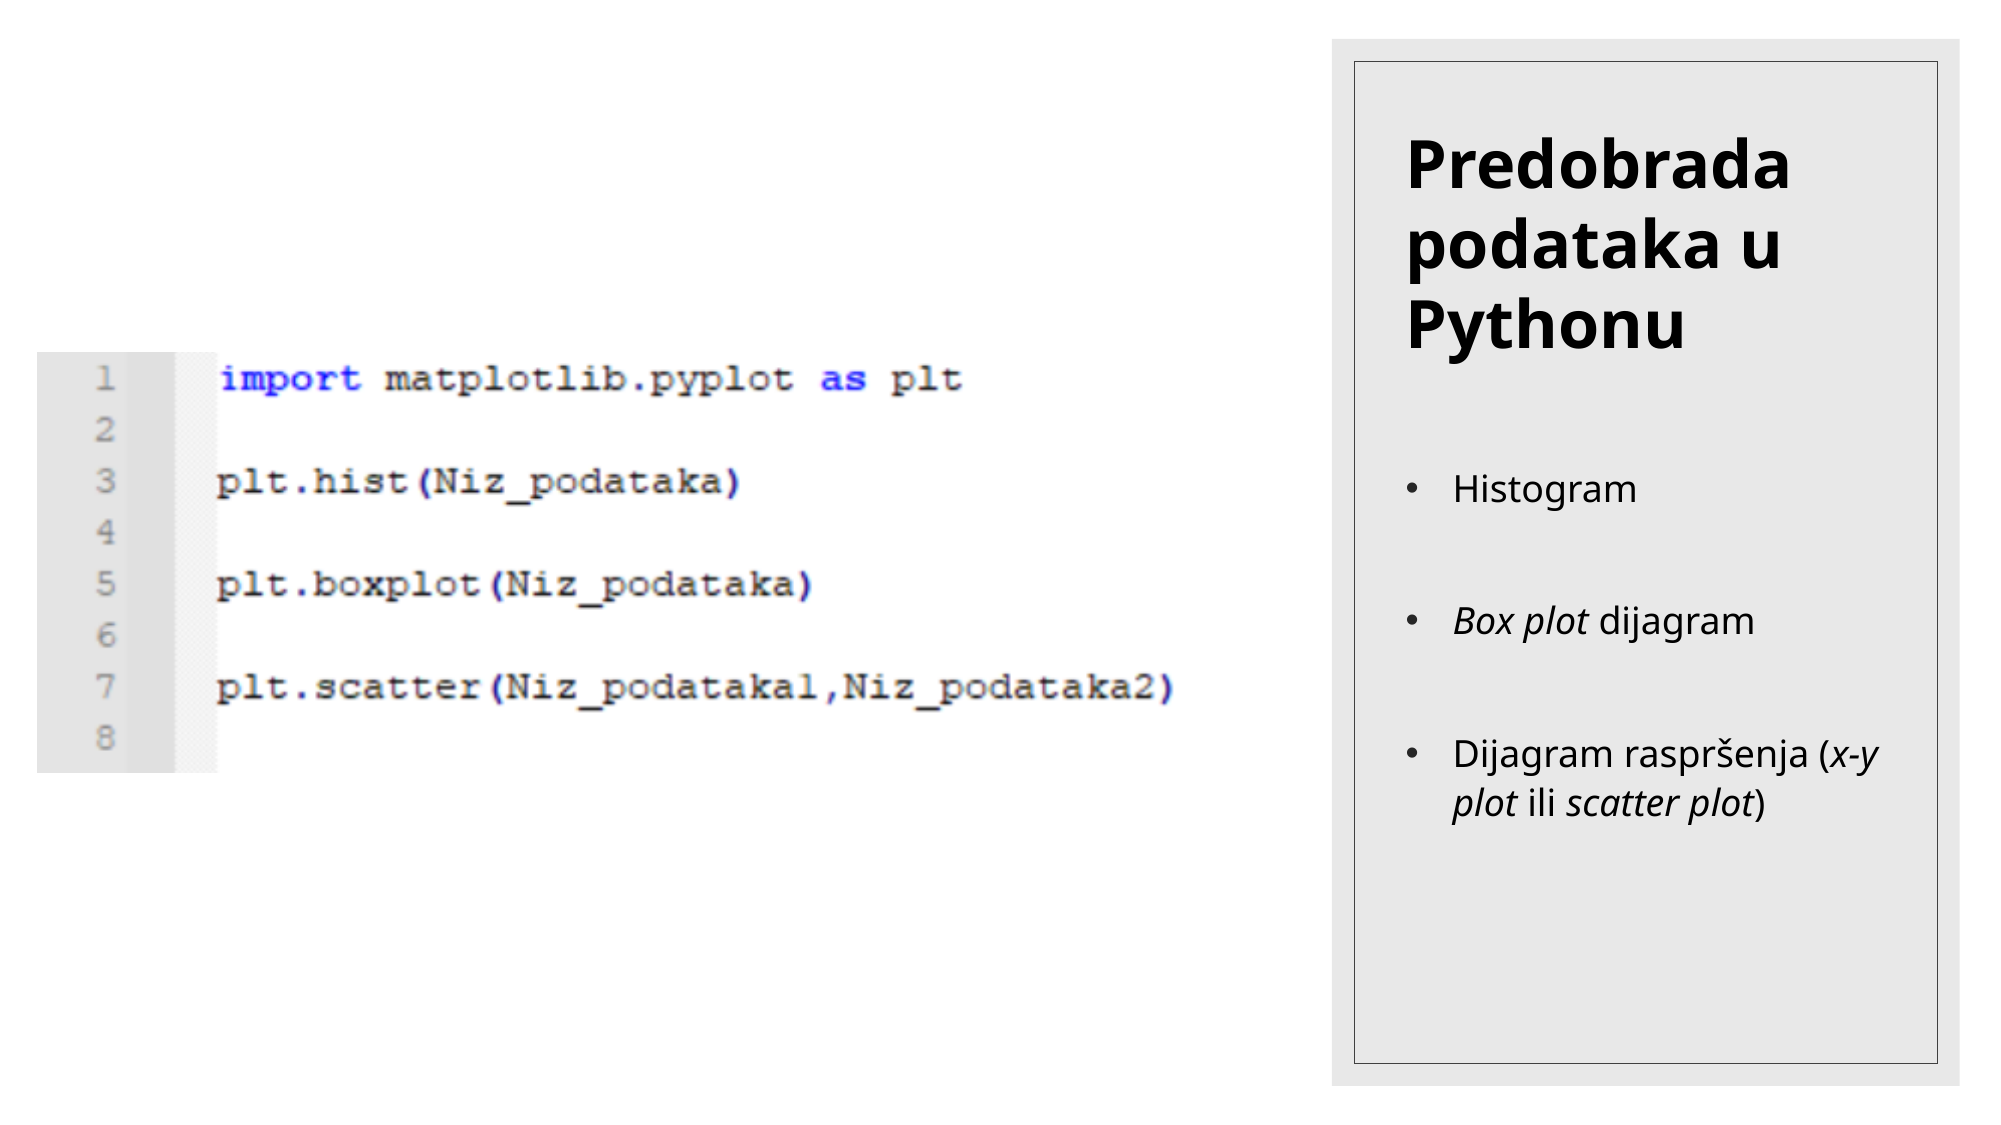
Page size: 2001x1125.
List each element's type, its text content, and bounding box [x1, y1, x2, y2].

title Predobrada podataka u Pythonu [1390, 98, 1907, 369]
text_box Histogram Box plot dijagram Dijagram raspršenja (x-y plot ili scatter plot) [1390, 391, 1907, 968]
picture [37, 352, 1300, 773]
